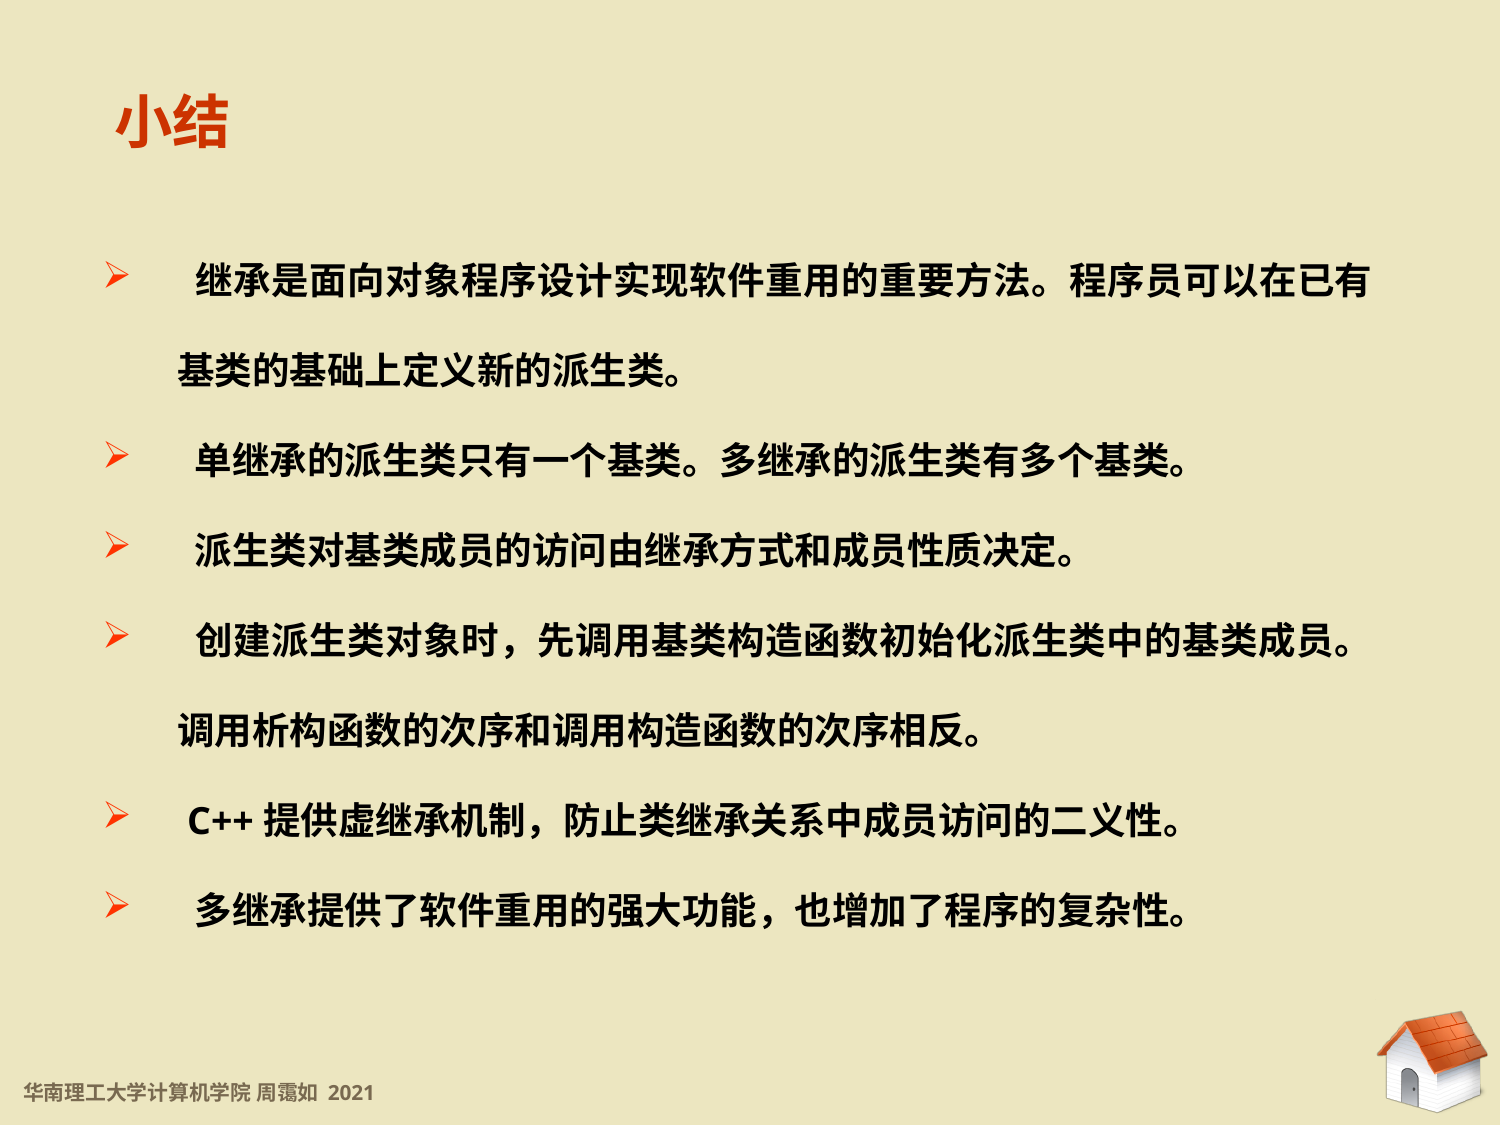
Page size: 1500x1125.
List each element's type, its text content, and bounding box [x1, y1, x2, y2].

title 小结 [99, 78, 338, 191]
picture [1375, 999, 1488, 1124]
text_box 继承是面向对象程序设计实现软件重用的重要方法。程序员可以在已有基类的基础上定义新的派生类。 单继承的派生类只有一个基类。多继承的派生类有多个基类。 派生类对基类成员的访问由继承方式和成员性质决定。 创建派生类对象时，先调用基类构造函数初始化派生类中的基类成员。调用析构函数的次序和调用构造函数的次序相反。 C++提供虚继承机制，防止类继承关系中成员访问的二义性。 多继承提供了软件重用的强大功能，也增加了程序的复杂性。 [87, 204, 1388, 940]
